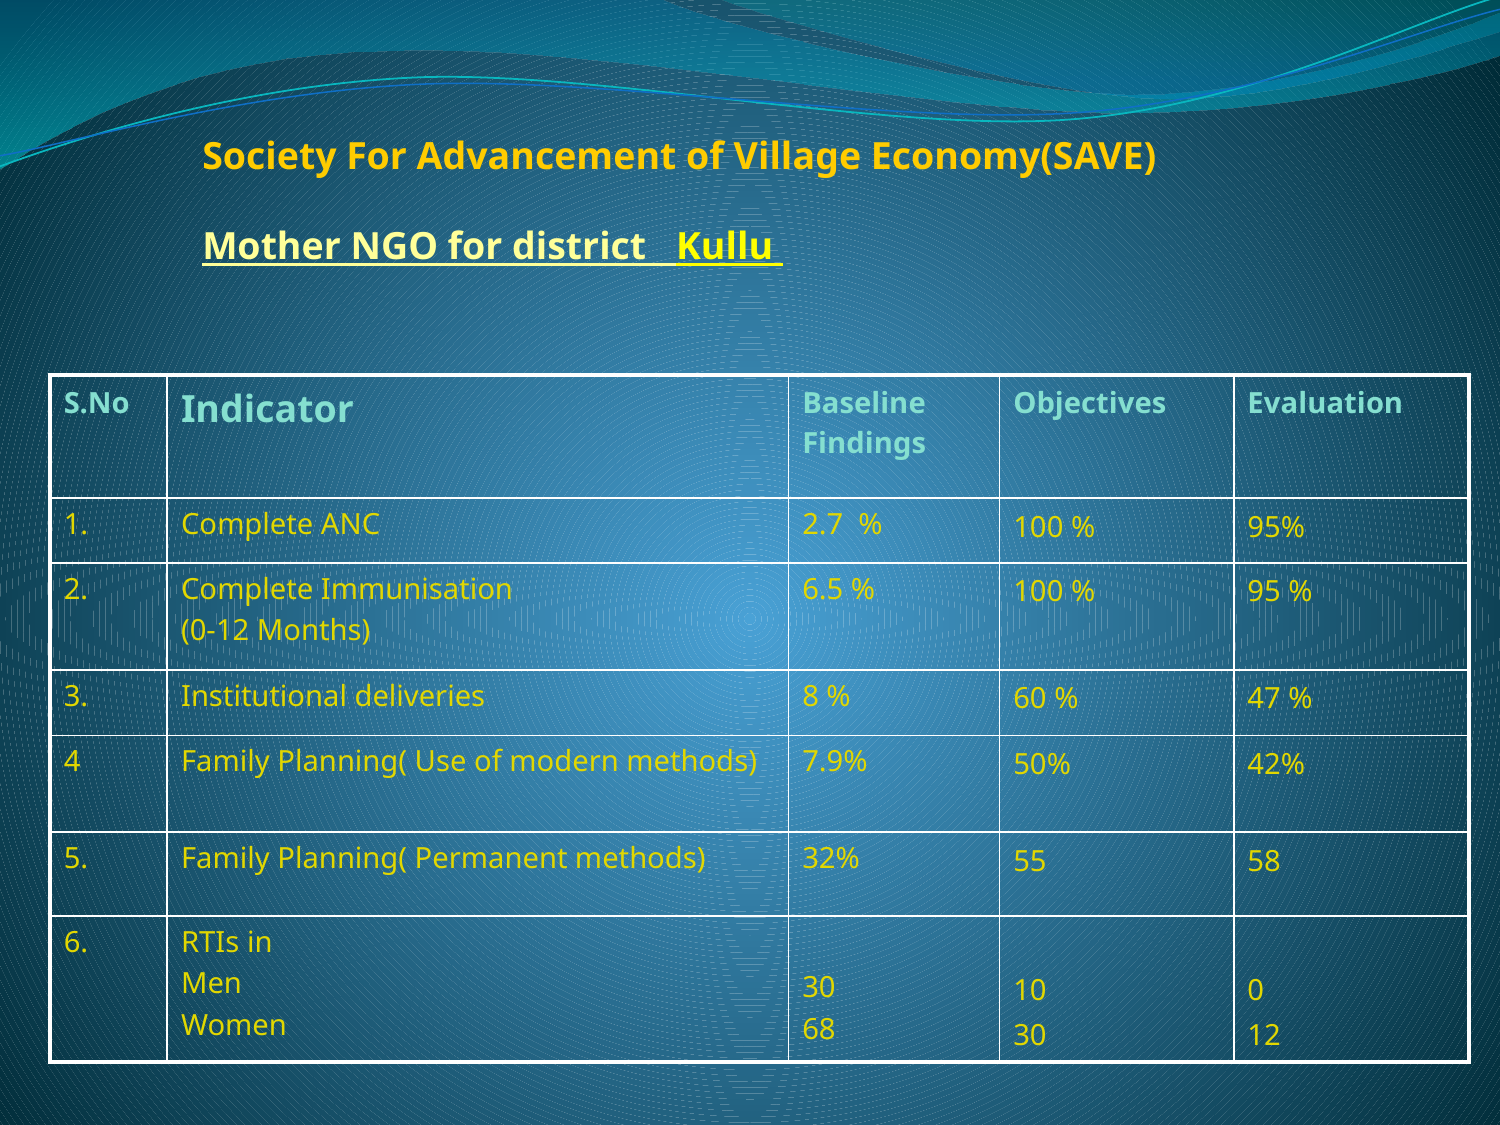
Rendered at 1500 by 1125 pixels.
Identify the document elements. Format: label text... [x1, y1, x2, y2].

table_cell 95 % [1235, 564, 1467, 669]
table_cell 100 % [1000, 564, 1233, 669]
table_cell 10 30 [1000, 917, 1233, 1060]
table_cell Family Planning( Permanent methods) [168, 833, 788, 915]
table_cell 32% [789, 833, 999, 915]
table_cell 58 [1235, 833, 1467, 915]
table_cell 5. [52, 833, 166, 915]
table_cell Complete Immunisation (0-12 Months) [168, 564, 788, 669]
table_cell 2. [52, 564, 166, 669]
table_cell 42% [1235, 736, 1467, 831]
table_cell RTIs in Men Women [168, 917, 788, 1060]
table_header Objectives [1000, 377, 1233, 497]
table_cell Institutional deliveries [168, 671, 788, 735]
table_cell 47 % [1235, 671, 1467, 735]
table_header Evaluation [1235, 377, 1467, 497]
table_cell 60 % [1000, 671, 1233, 735]
table_cell 6. [52, 917, 166, 1060]
table_header Baseline Findings [789, 377, 999, 497]
table_cell 100 % [1000, 499, 1233, 562]
table_header S.No [52, 377, 166, 497]
table_cell 6.5 % [789, 564, 999, 669]
table_cell 55 [1000, 833, 1233, 915]
table_header Indicator [168, 377, 788, 497]
table_cell 2.7 % [789, 499, 999, 562]
table_cell 7.9% [789, 736, 999, 831]
table_cell 50% [1000, 736, 1233, 831]
table_cell Family Planning( Use of modern methods) [168, 736, 788, 831]
table_cell Complete ANC [168, 499, 788, 562]
table_cell 95% [1235, 499, 1467, 562]
table_cell 30 68 [789, 917, 999, 1060]
table_cell 1. [52, 499, 166, 562]
table_cell 0 12 [1235, 917, 1467, 1060]
table_cell 3. [52, 671, 166, 735]
table_cell 8 % [789, 671, 999, 735]
table_cell 4 [52, 736, 166, 831]
text_box Society For Advancement of Village Economy(SAVE) Mother NGO for district Kullu [187, 124, 1438, 310]
